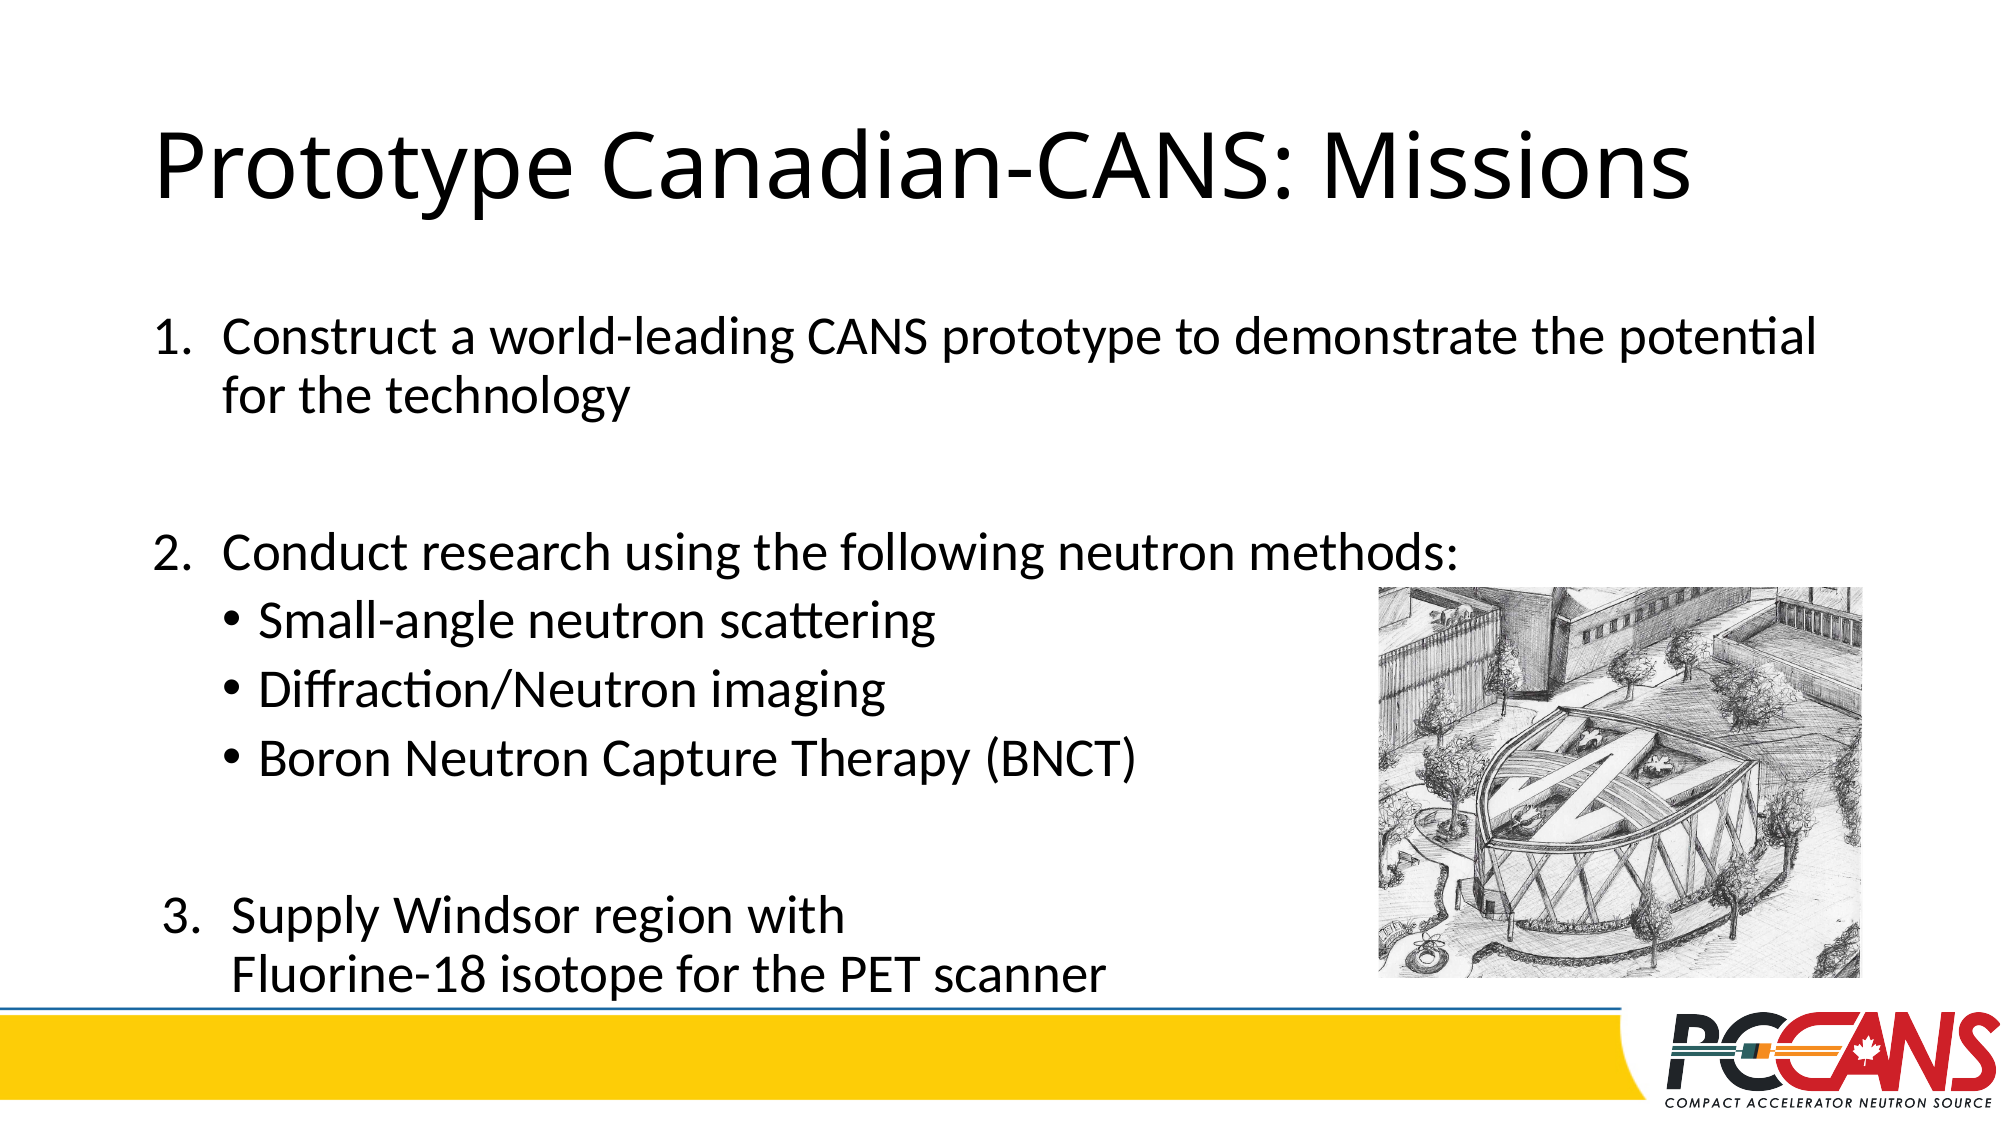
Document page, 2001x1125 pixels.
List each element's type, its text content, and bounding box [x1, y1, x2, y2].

title Prototype Canadian-CANS: Missions [137, 59, 1863, 278]
picture [0, 540, 2001, 1125]
list Construct a world-leading CANS prototype to demonstrate the potential for the technology Conduct research using the following neutron methods: Small-angle neutron scattering Diffraction/Neutron imaging Boron Neutron Capture Therapy (BNCT) Supply Windsor region with Fluorine-18 isotope for the PET scanner [137, 299, 1863, 1014]
